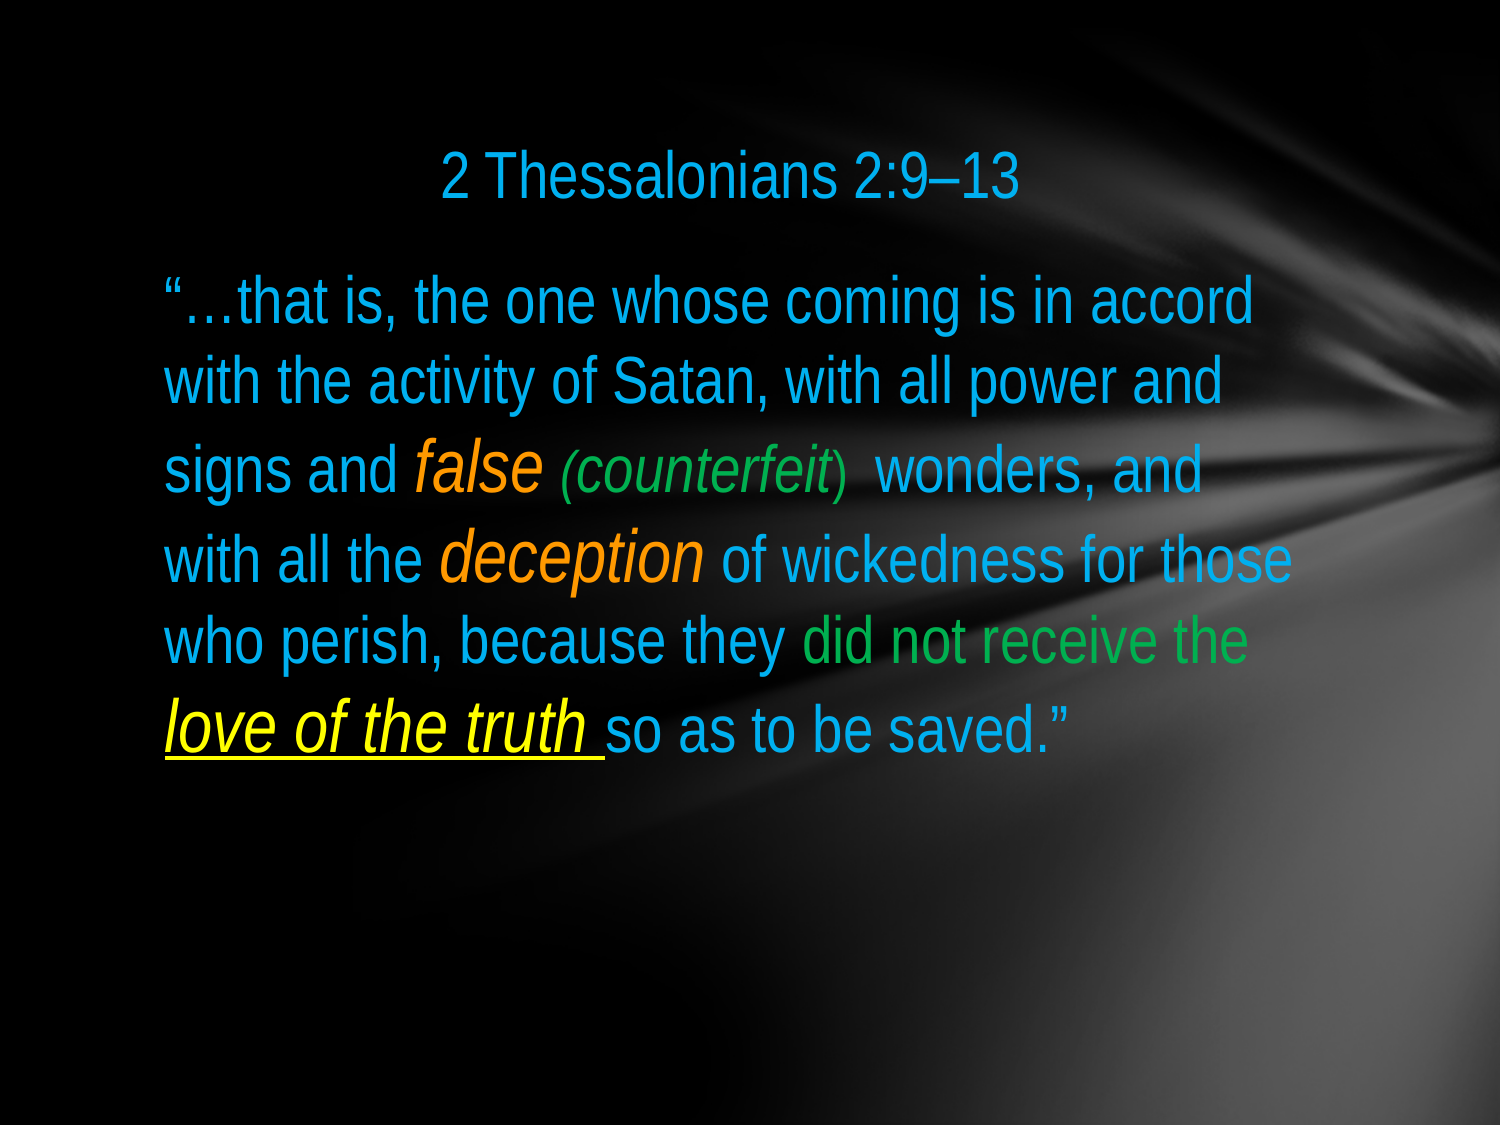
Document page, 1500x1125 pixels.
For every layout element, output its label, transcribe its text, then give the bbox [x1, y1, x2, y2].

text_box 2 Thessalonians 2:9–13 “…that is, the one whose coming is in accord with the activity of Satan, with all power and signs and false (counterfeit) wonders, and with all the deception of wickedness for those who perish, because they did not receive the love of the truth so as to be saved.” [150, 124, 1313, 775]
